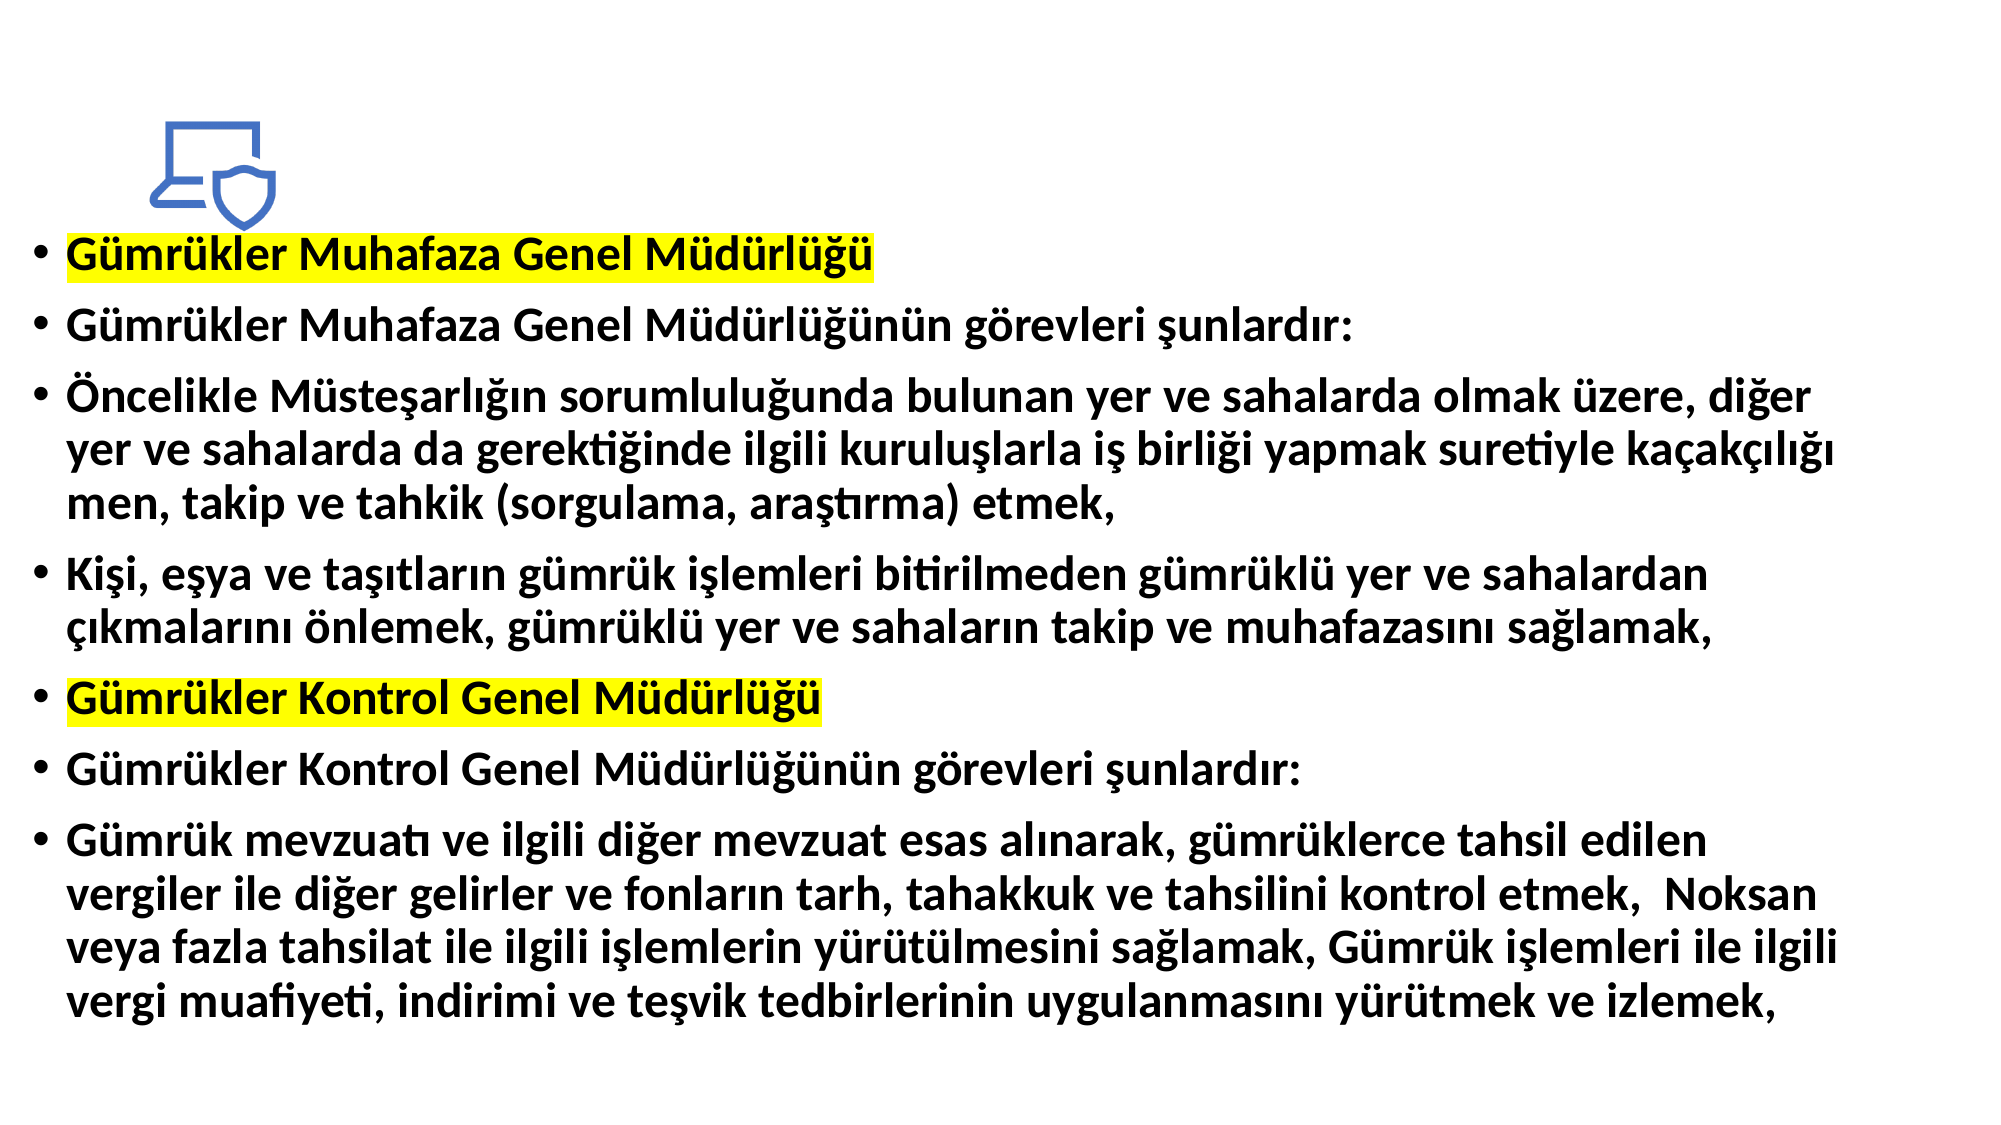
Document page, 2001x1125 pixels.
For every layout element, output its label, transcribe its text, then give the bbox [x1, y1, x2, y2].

picture [137, 93, 288, 244]
list Gümrükler Muhafaza Genel Müdürlüğü Gümrükler Muhafaza Genel Müdürlüğünün görevleri şunlardır: Öncelikle Müsteşarlığın sorumluluğunda bulunan yer ve sahalarda olmak üzere, diğer yer ve sahalarda da gerektiğinde ilgili kuruluşlarla iş birliği yapmak suretiyle kaçakçılığı men, takip ve tahkik (sorgulama, araştırma) etmek, Kişi, eşya ve taşıtların gümrük işlemleri bitirilmeden gümrüklü yer ve sahalardan çıkmalarını önlemek, gümrüklü yer ve sahaların takip ve muhafazasını sağlamak, Gümrükler Kontrol Genel Müdürlüğü Gümrükler Kontrol Genel Müdürlüğünün görevleri şunlardır: Gümrük mevzuatı ve ilgili diğer mevzuat esas alınarak, gümrüklerce tahsil edilen vergiler ile diğer gelirler ve fonların tarh, tahakkuk ve tahsilini kontrol etmek, Noksan veya fazla tahsilat ile ilgili işlemlerin yürütülmesini sağlamak, Gümrük işlemleri ile ilgili vergi muafiyeti, indirimi ve teşvik tedbirlerinin uygulanmasını yürütmek ve izlemek, [17, 219, 1863, 1083]
